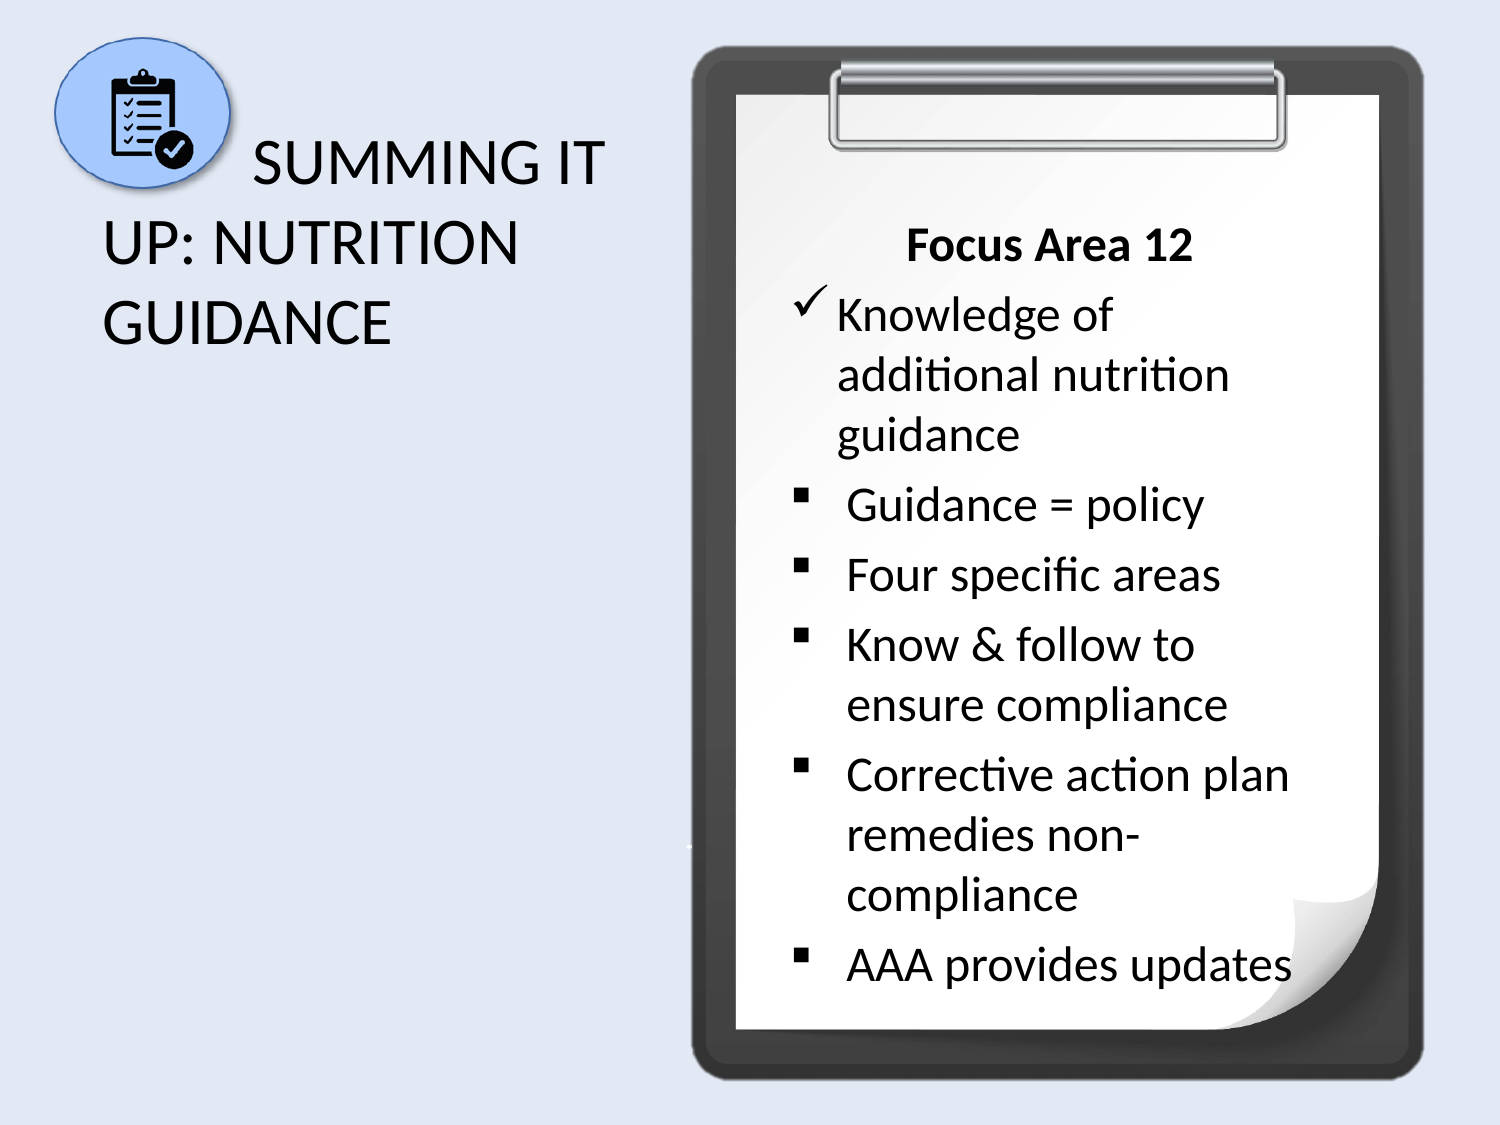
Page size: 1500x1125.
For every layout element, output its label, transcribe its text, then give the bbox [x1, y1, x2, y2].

title Summing It Up: Nutrition Guidance [87, 110, 684, 700]
picture [587, 0, 1463, 1113]
list Focus Area 12 Knowledge of additional nutrition guidance Guidance = policy Four specific areas Know & follow to ensure compliance Corrective action plan remedies non-compliance AAA provides updates [774, 204, 1325, 988]
picture [50, 33, 242, 200]
